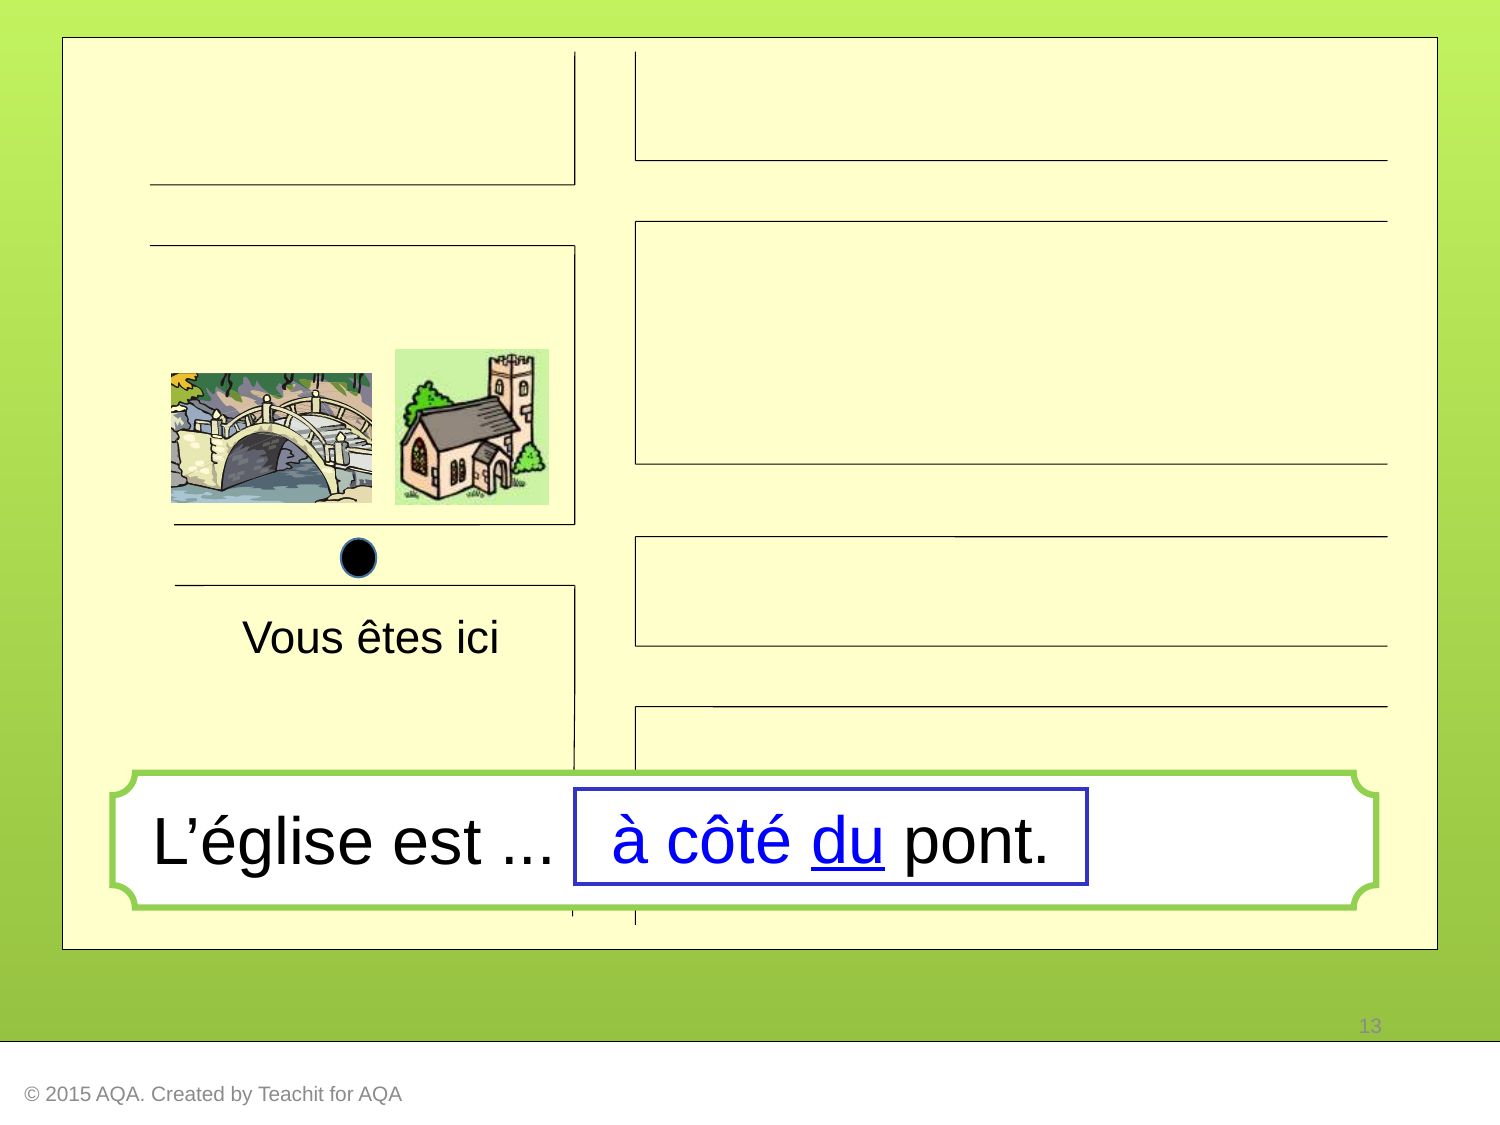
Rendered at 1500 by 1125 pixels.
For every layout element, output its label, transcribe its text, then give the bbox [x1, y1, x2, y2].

picture [395, 349, 549, 505]
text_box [62, 37, 1438, 950]
picture [170, 373, 372, 504]
text_box 13 [1059, 995, 1397, 1056]
